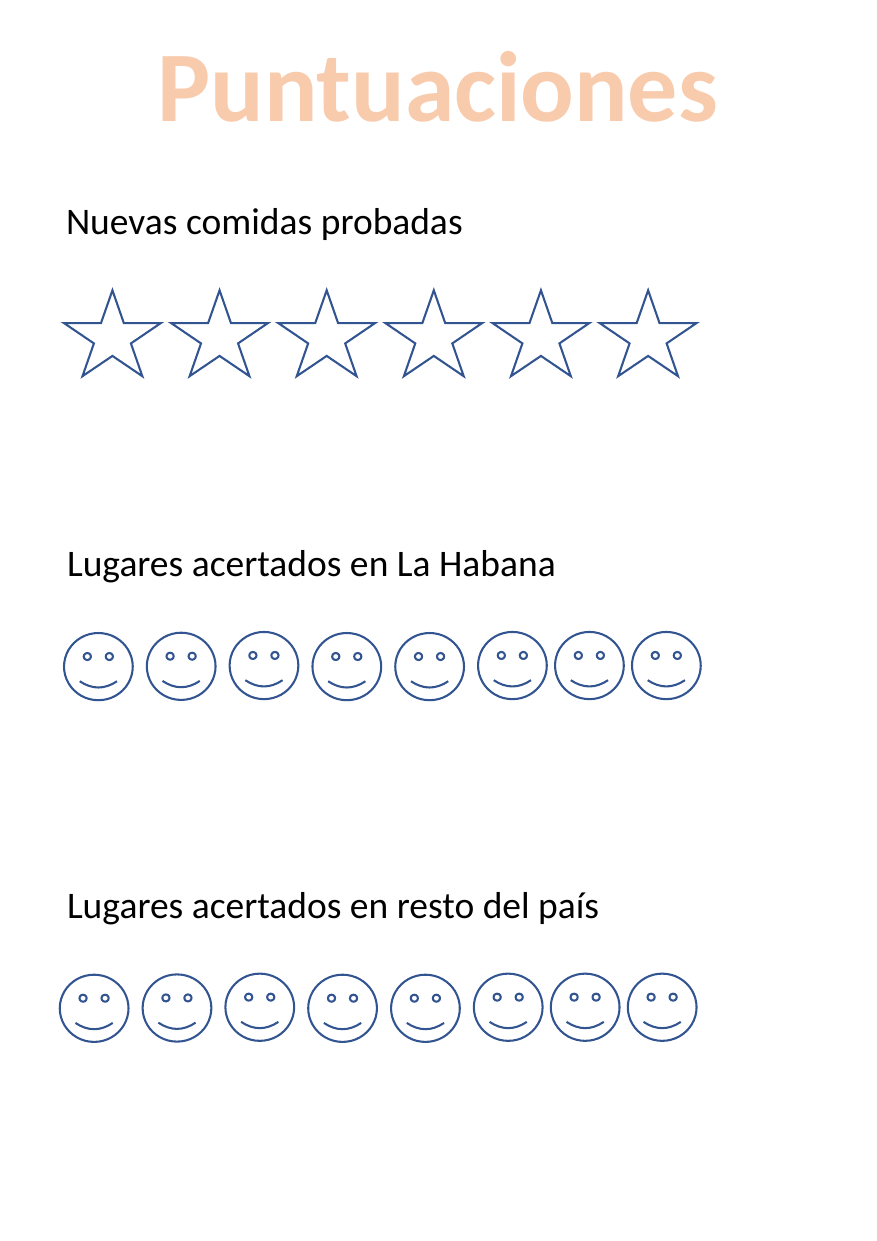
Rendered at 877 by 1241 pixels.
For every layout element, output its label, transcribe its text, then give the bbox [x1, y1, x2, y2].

text_box [477, 630, 548, 701]
text_box [58, 973, 130, 1043]
text_box [311, 631, 383, 702]
text_box Puntuaciones [142, 14, 734, 150]
text_box [141, 973, 213, 1043]
text_box [307, 973, 378, 1043]
text_box [274, 287, 379, 379]
text_box Nuevas comidas probadas [51, 190, 479, 250]
text_box [228, 630, 300, 701]
text_box [472, 972, 544, 1042]
text_box [224, 972, 296, 1042]
text_box [549, 972, 621, 1042]
text_box [489, 287, 593, 379]
text_box [626, 972, 698, 1042]
text_box [145, 631, 217, 701]
text_box Lugares acertados en resto del país [52, 873, 615, 934]
text_box [554, 630, 625, 701]
text_box [390, 973, 461, 1043]
text_box Lugares acertados en La Habana [52, 531, 572, 592]
text_box [167, 287, 272, 379]
text_box [394, 631, 466, 702]
text_box [382, 287, 486, 379]
text_box [596, 287, 700, 379]
text_box [62, 631, 134, 702]
text_box [60, 287, 165, 379]
text_box [630, 630, 702, 701]
